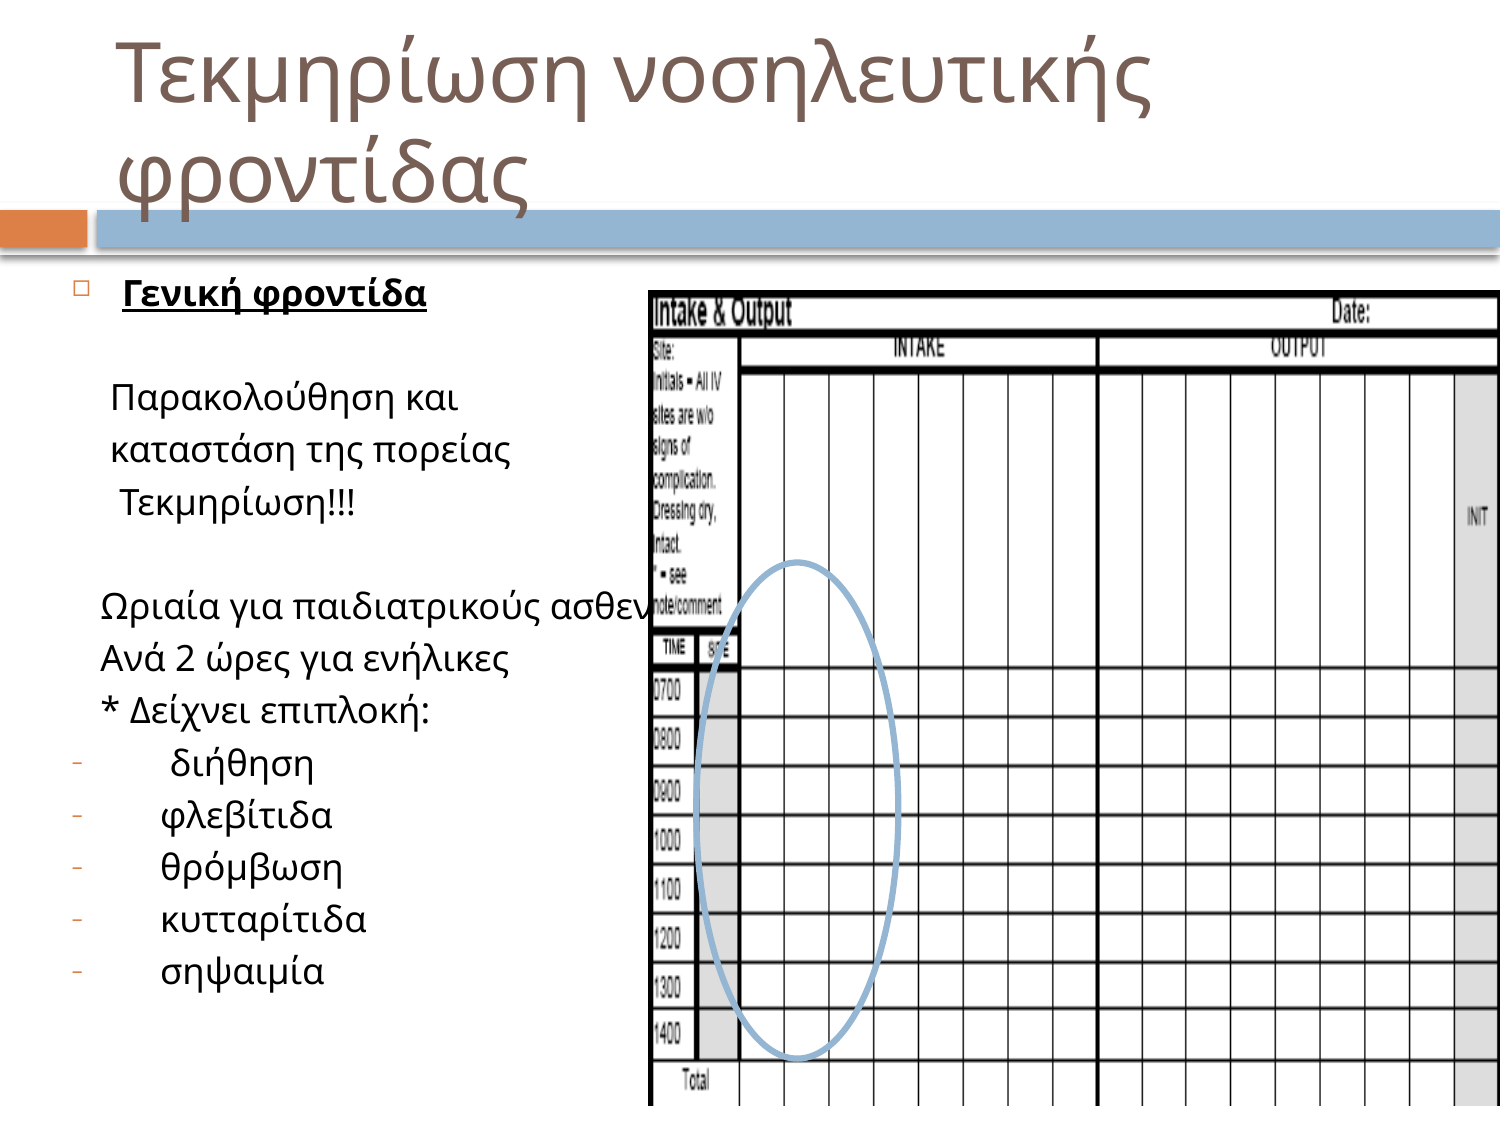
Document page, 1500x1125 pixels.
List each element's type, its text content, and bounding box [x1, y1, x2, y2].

title Τεκμηρίωση νοσηλευτικής φροντίδας [100, 37, 1438, 200]
list Γενική φροντίδα Παρακολούθηση και καταστάση της πορείας Τεκμηρίωση!!! Ωριαία για παιδιατρικούς ασθενείς Ανά 2 ώρες για ενήλικες * Δείχνει επιπλοκή: διήθηση φλεβίτιδα θρόμβωση κυτταρίτιδα σηψαιμία [57, 262, 1438, 1000]
picture [648, 290, 1500, 1107]
